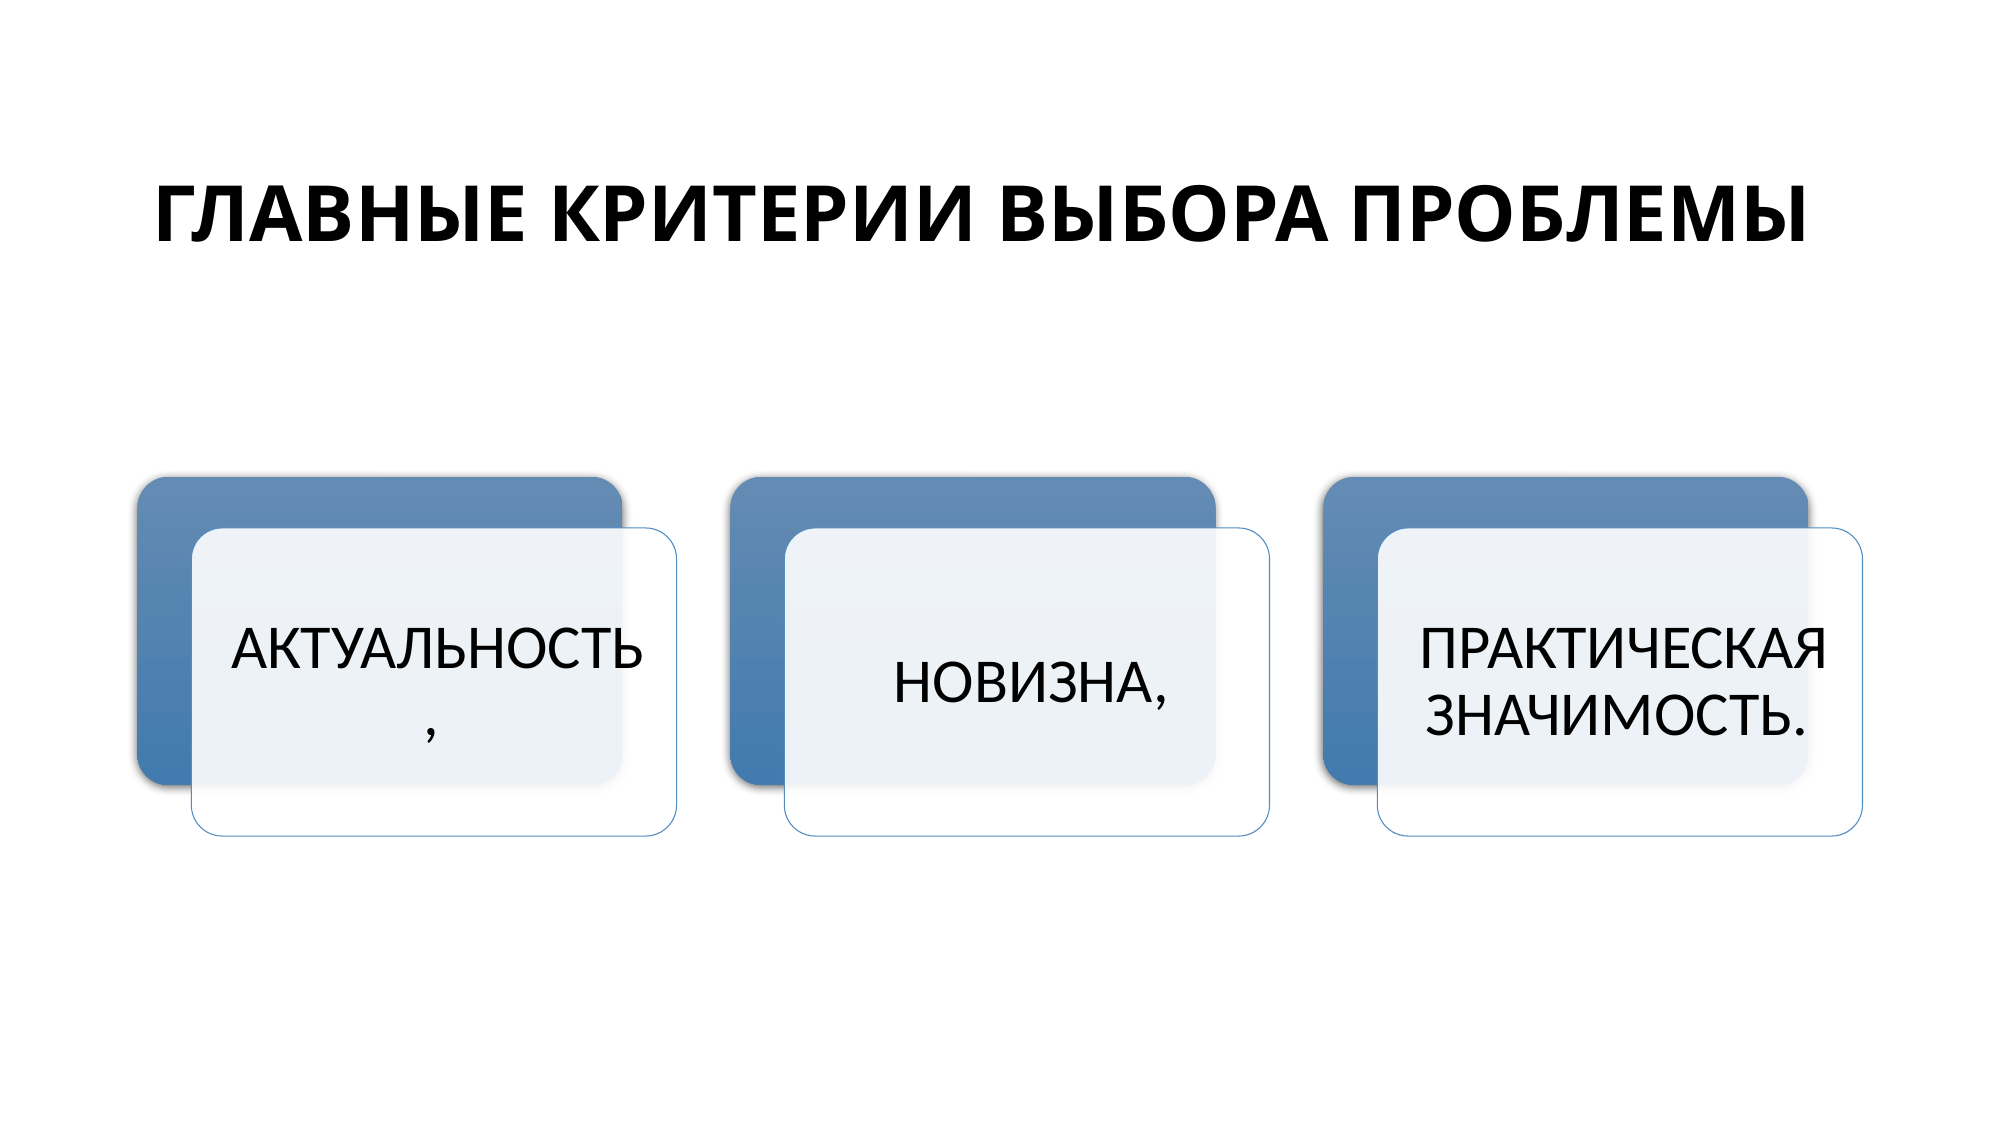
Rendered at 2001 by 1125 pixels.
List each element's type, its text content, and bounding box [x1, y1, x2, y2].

title ГЛАВНЫЕ КРИТЕРИИ ВЫБОРА ПРОБЛЕМЫ [137, 59, 1863, 278]
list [137, 299, 1863, 1014]
